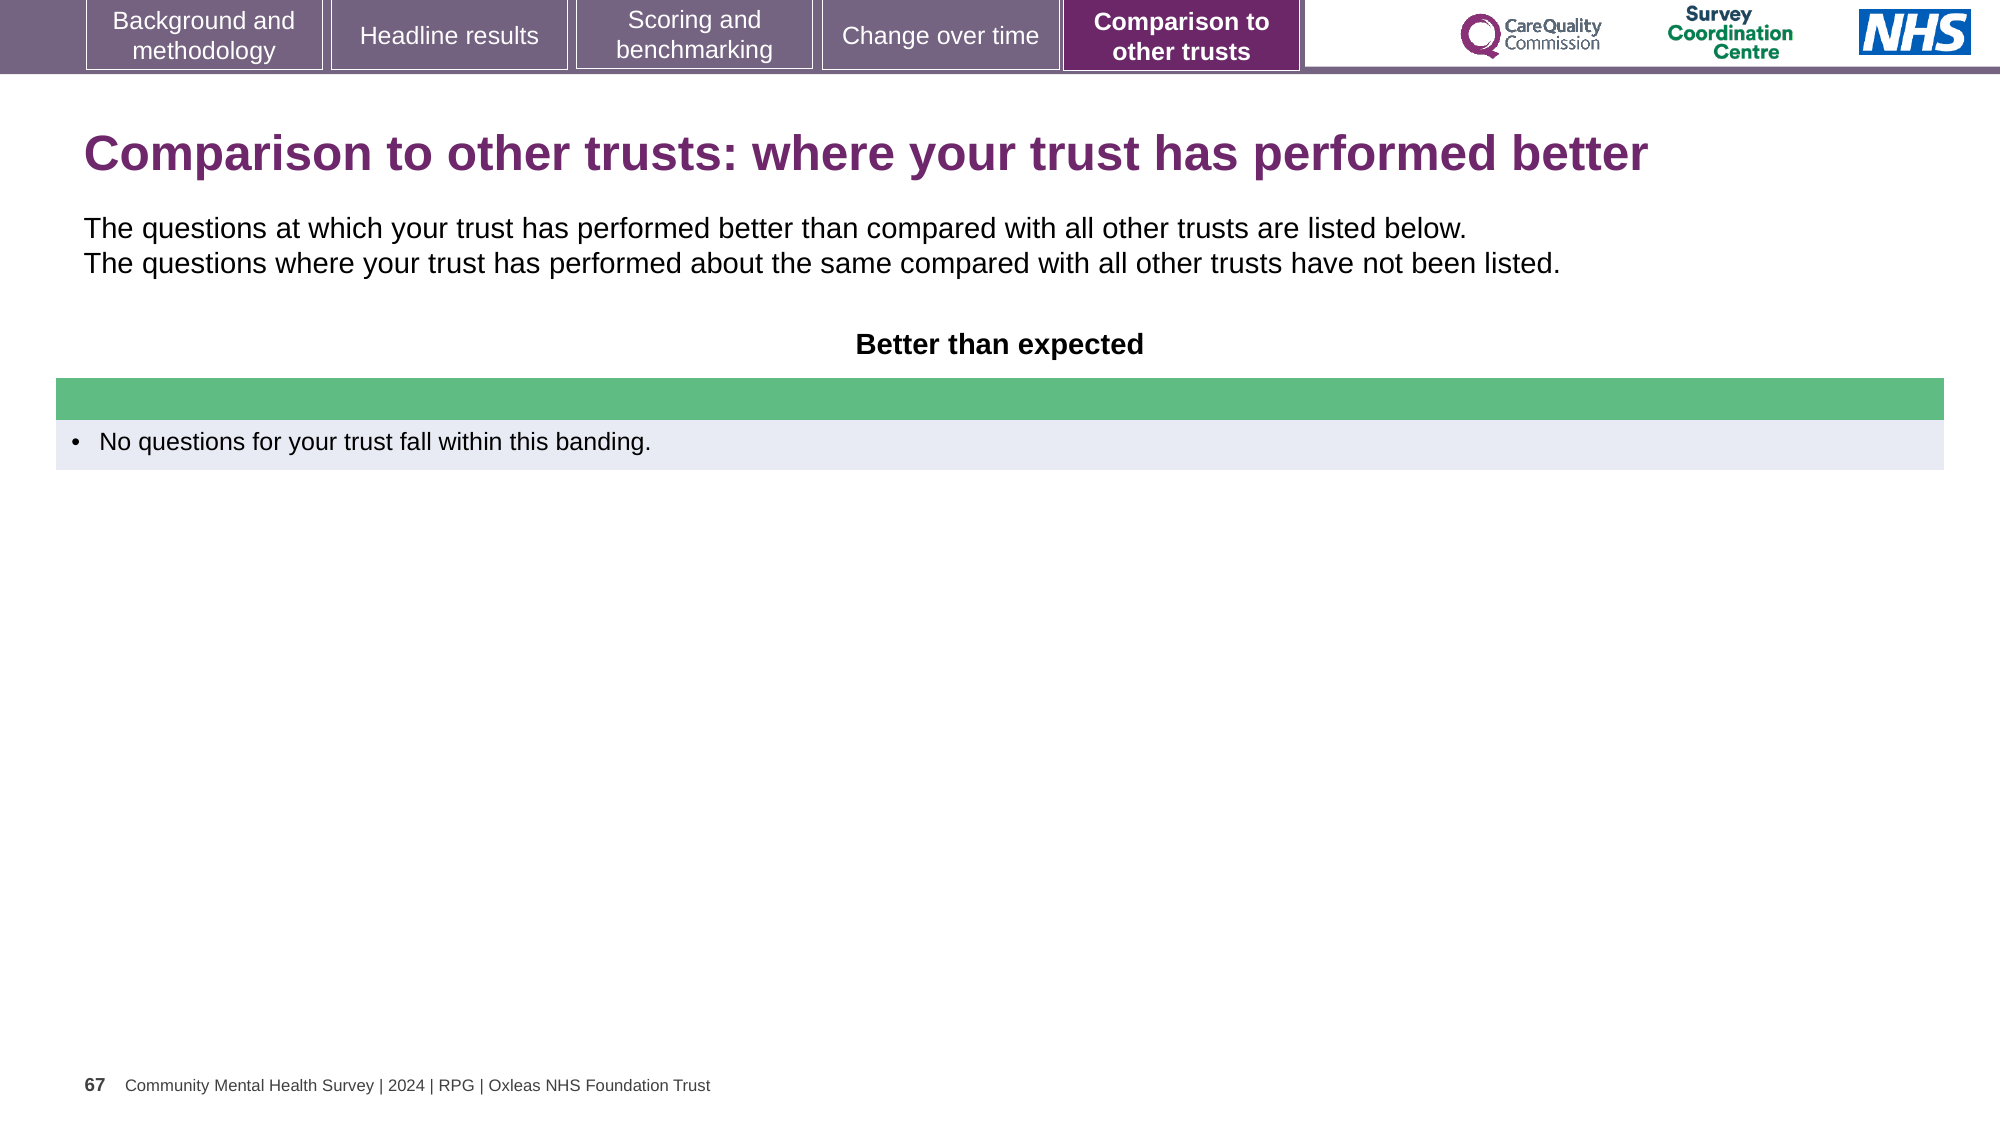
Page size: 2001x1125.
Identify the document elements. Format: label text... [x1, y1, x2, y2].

picture [1666, 3, 1794, 61]
title Comparison to other trusts: where your trust has performed better [68, 100, 1942, 209]
text_box 67 [84, 1065, 122, 1125]
text_box The questions at which your trust has performed better than compared with all other trusts are listed below. The questions where your trust has performed about the same compared with all other trusts have not been listed. [68, 202, 1896, 287]
table_cell No questions for your trust fall within this banding. [56, 420, 1944, 470]
table_header Better than expected [56, 310, 1944, 378]
picture [1460, 13, 1602, 59]
picture [1859, 9, 1971, 55]
table_cell [56, 378, 1944, 420]
